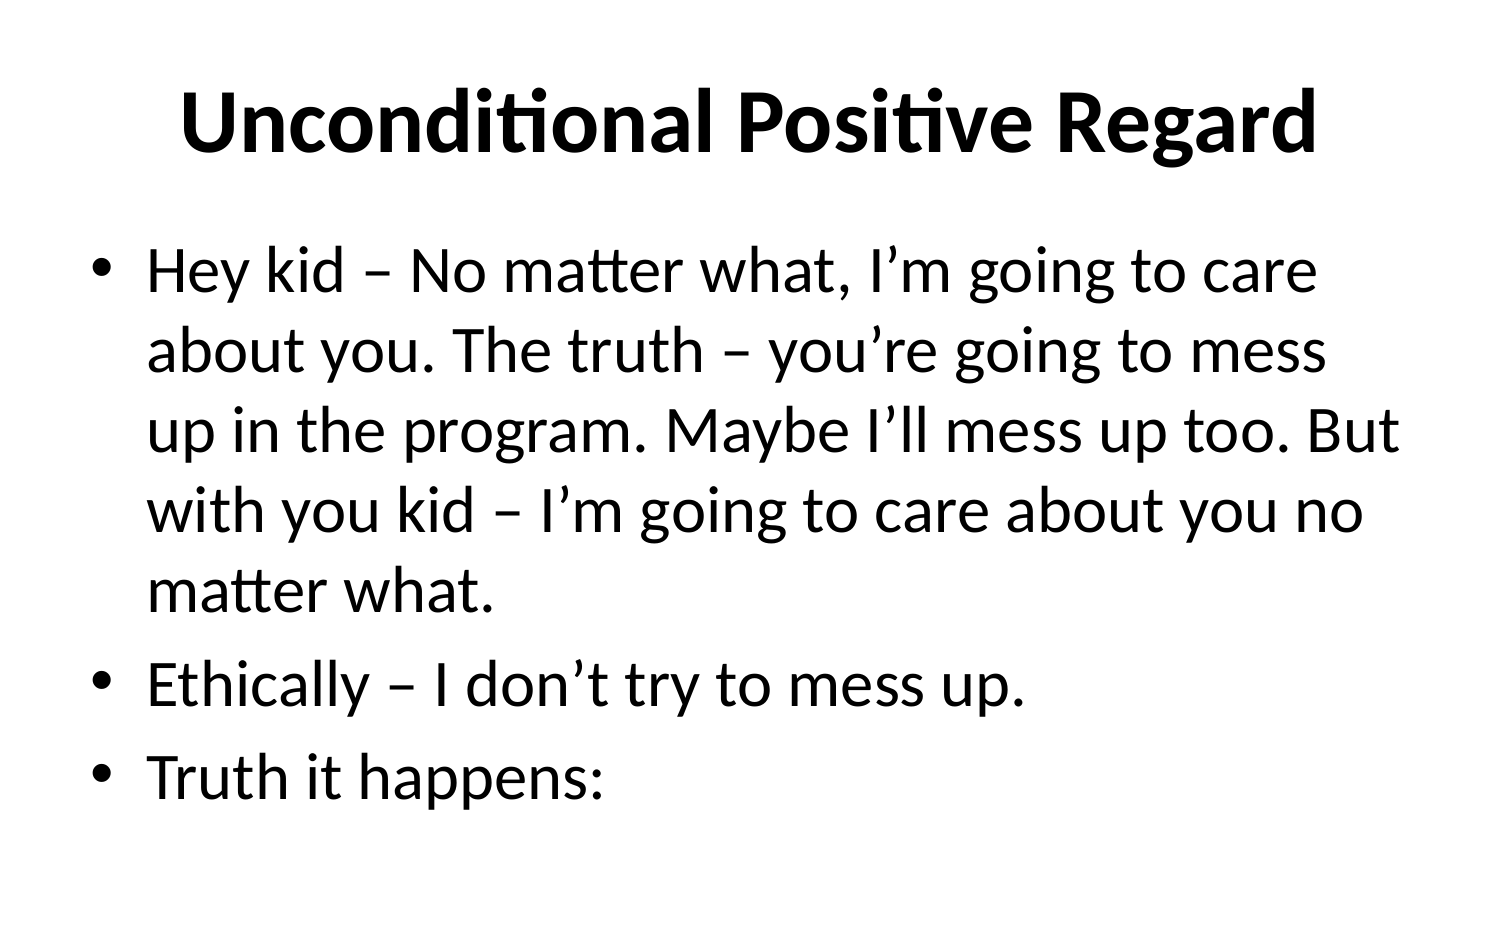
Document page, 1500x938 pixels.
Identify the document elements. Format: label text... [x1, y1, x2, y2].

title Unconditional Positive Regard [74, 37, 1426, 194]
list Hey kid – No matter what, I’m going to care about you. The truth – you’re going to mess up in the program. Maybe I’ll mess up too. But with you kid – I’m going to care about you no matter what. Ethically – I don’t try to mess up. Truth it happens: [74, 218, 1426, 838]
